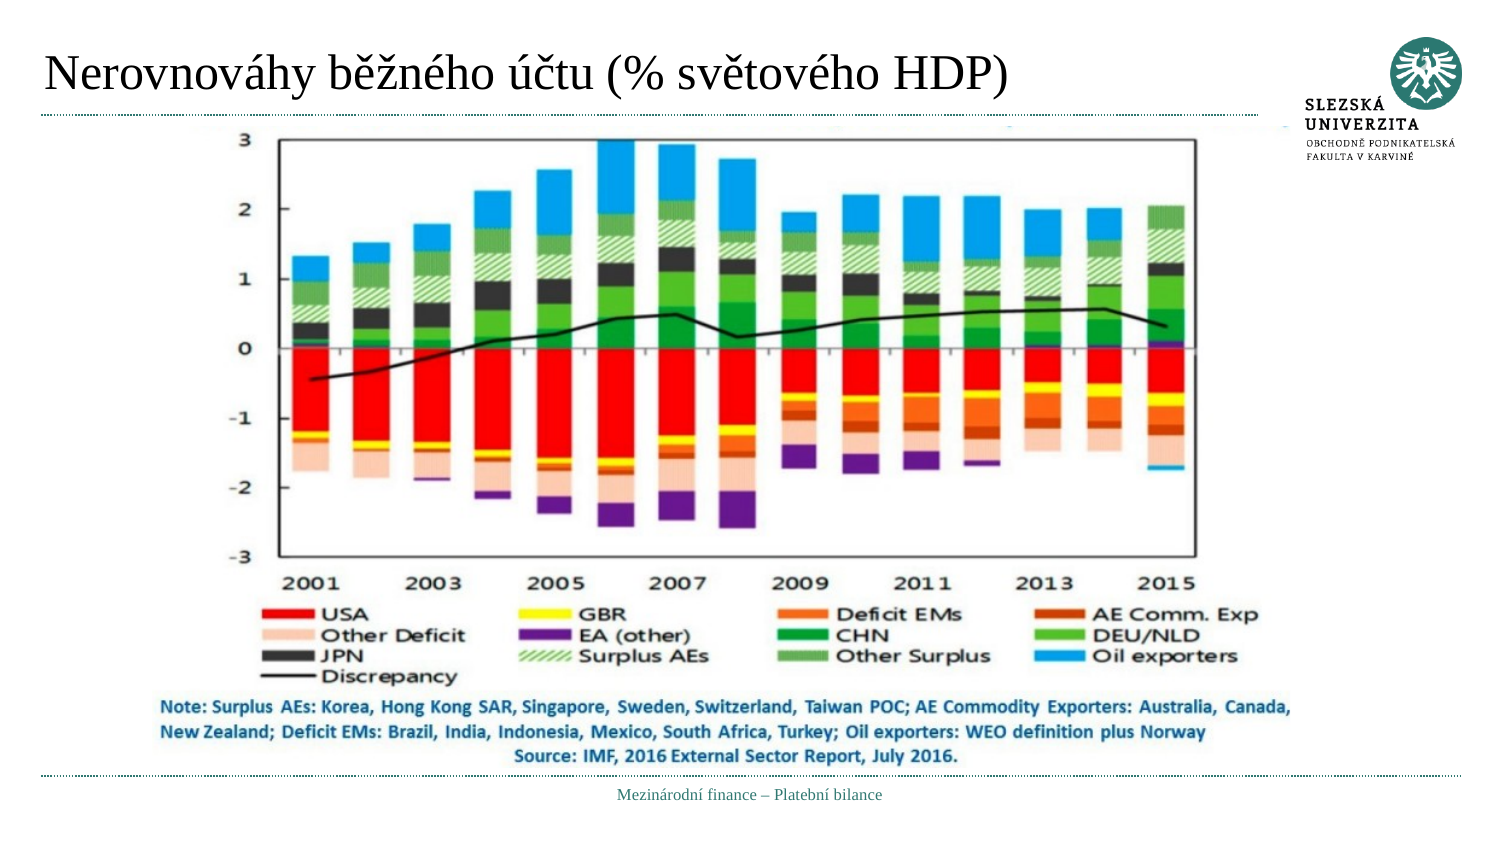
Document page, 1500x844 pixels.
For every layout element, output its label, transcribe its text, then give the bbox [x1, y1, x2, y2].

picture [151, 126, 1291, 769]
text_box Mezinárodní finance – Platební bilance [442, 776, 1058, 811]
picture [1305, 37, 1462, 160]
title Nerovnováhy běžného účtu (% světového HDP) [29, 32, 1275, 116]
